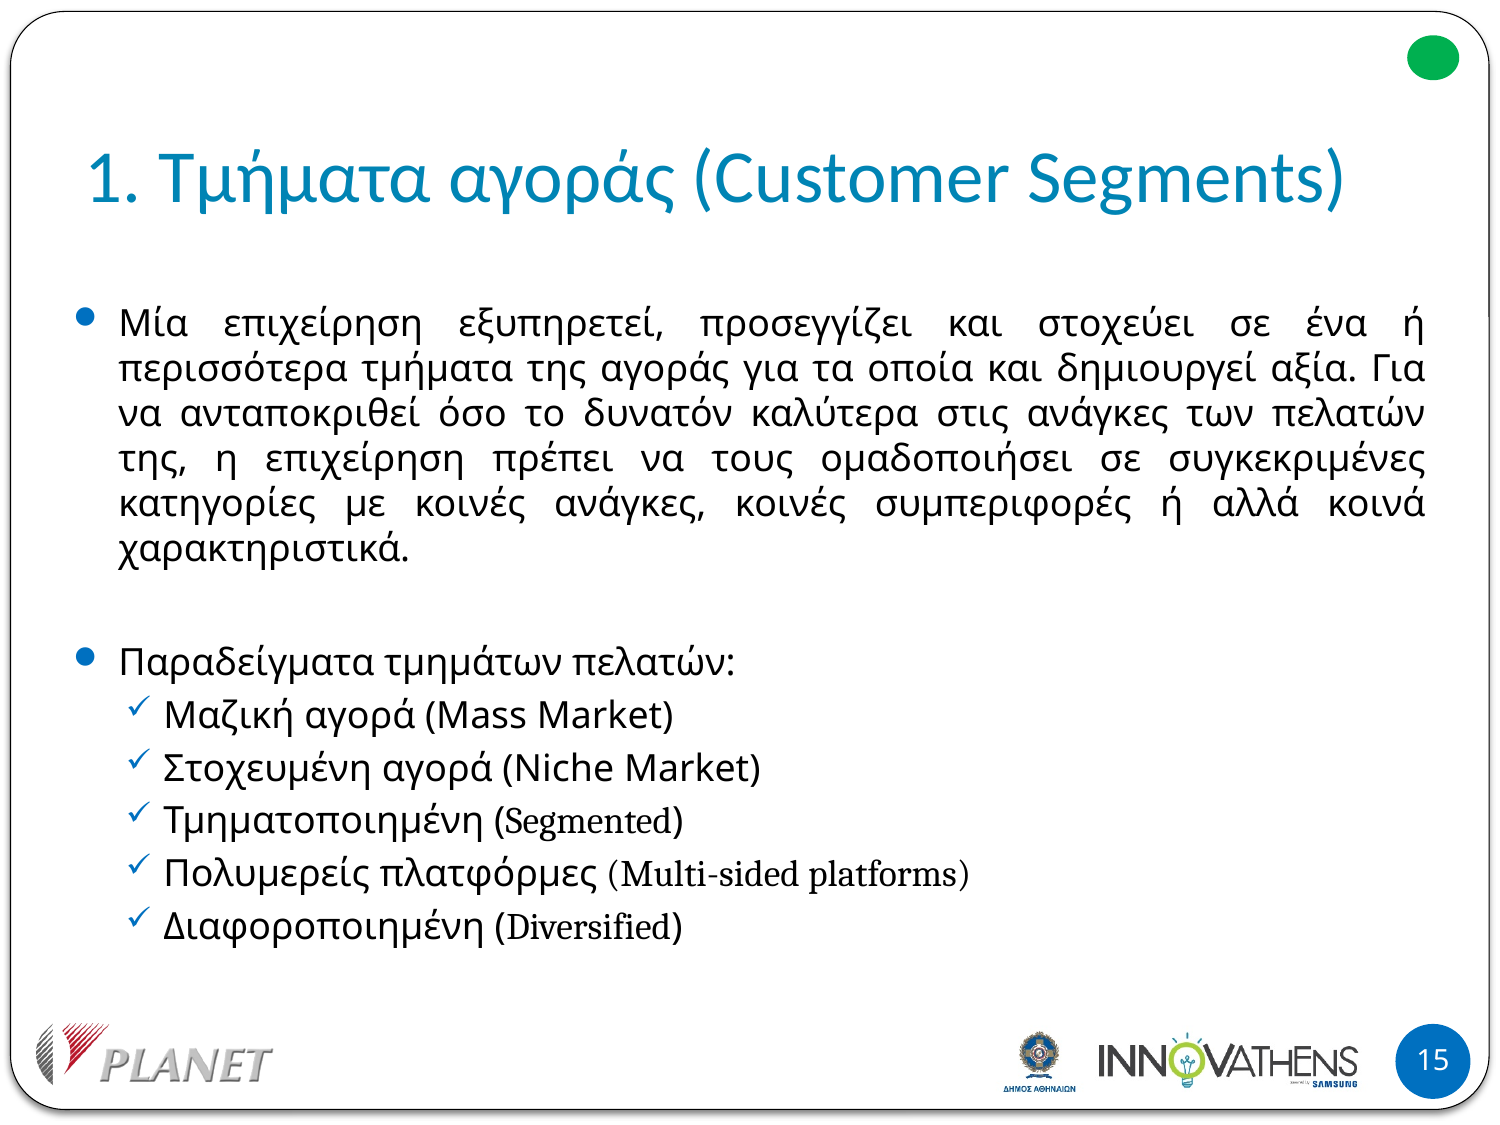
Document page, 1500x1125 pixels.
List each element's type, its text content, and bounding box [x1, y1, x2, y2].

picture [985, 1014, 1376, 1108]
list Μία επιχείρηση εξυπηρετεί, προσεγγίζει και στοχεύει σε ένα ή περισσότερα τμήματα της αγοράς για τα οποία και δημιουργεί αξία. Για να ανταποκριθεί όσο το δυνατόν καλύτερα στις ανάγκες των πελατών της, η επιχείρηση πρέπει να τους ομαδοποιήσει σε συγκεκριμένες κατηγορίες με κοινές ανάγκες, κοινές συμπεριφορές ή αλλά κοινά χαρακτηριστικά. Παραδείγματα τμημάτων πελατών: Μαζική αγορά (Mass Market) Στοχευμένη αγορά (Niche Market) Τμηματοποιημένη (Segmented) Πολυμερείς πλατφόρμες (Multi-sided platforms) Διαφοροποιημένη (Diversified) [58, 234, 1442, 985]
picture [36, 1023, 280, 1087]
title 1. Τμήματα αγοράς (Customer Segments) [70, 45, 1442, 233]
text_box [1406, 34, 1461, 82]
